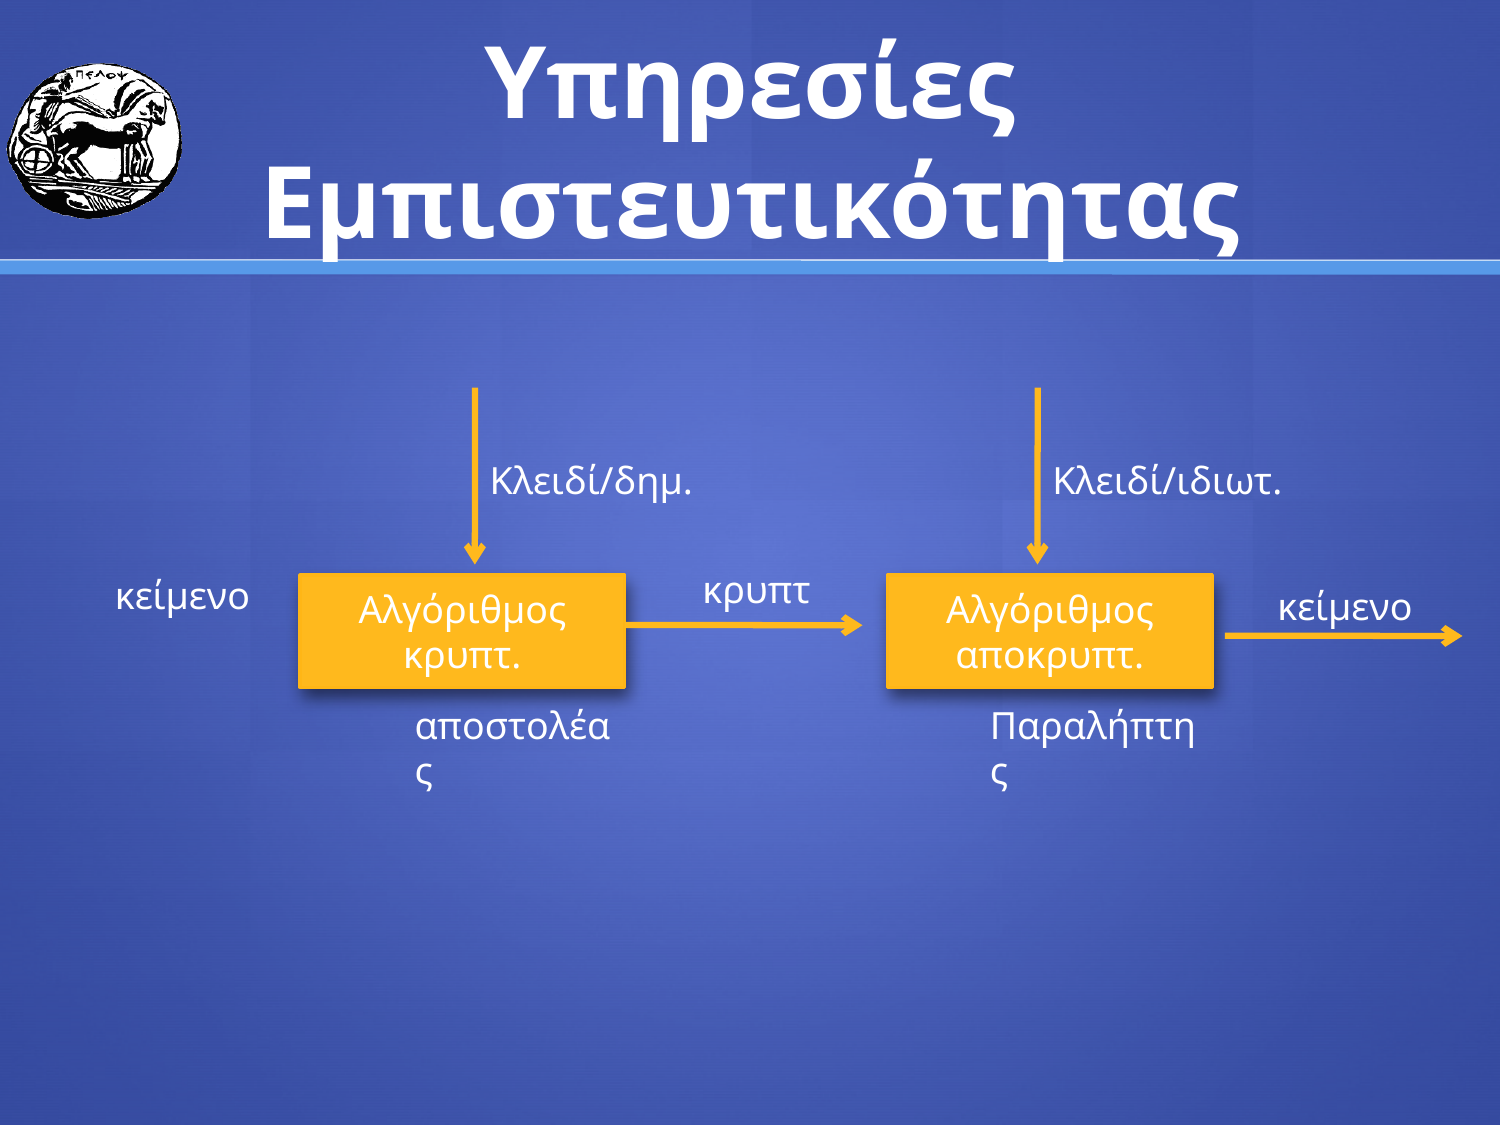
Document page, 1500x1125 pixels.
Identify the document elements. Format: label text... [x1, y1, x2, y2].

text_box κρυπτ [687, 559, 888, 619]
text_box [385, 474, 565, 478]
text_box Κλειδί/δημ. [474, 449, 825, 510]
text_box Αλγόριθμος κρυπτ. [298, 573, 626, 689]
text_box Κλειδί/ιδιωτ. [1037, 449, 1388, 510]
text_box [948, 474, 1128, 478]
text_box κείμενο [1262, 575, 1463, 634]
text_box αποστολέας [399, 694, 638, 800]
text_box Παραλήπτης [974, 694, 1213, 800]
title Υπηρεσίες Εμπιστευτικότητας [75, 45, 1425, 233]
picture [0, 57, 75, 225]
text_box Αλγόριθμος αποκρυπτ. [886, 573, 1214, 689]
text_box κείμενο [99, 564, 300, 625]
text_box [623, 623, 864, 627]
